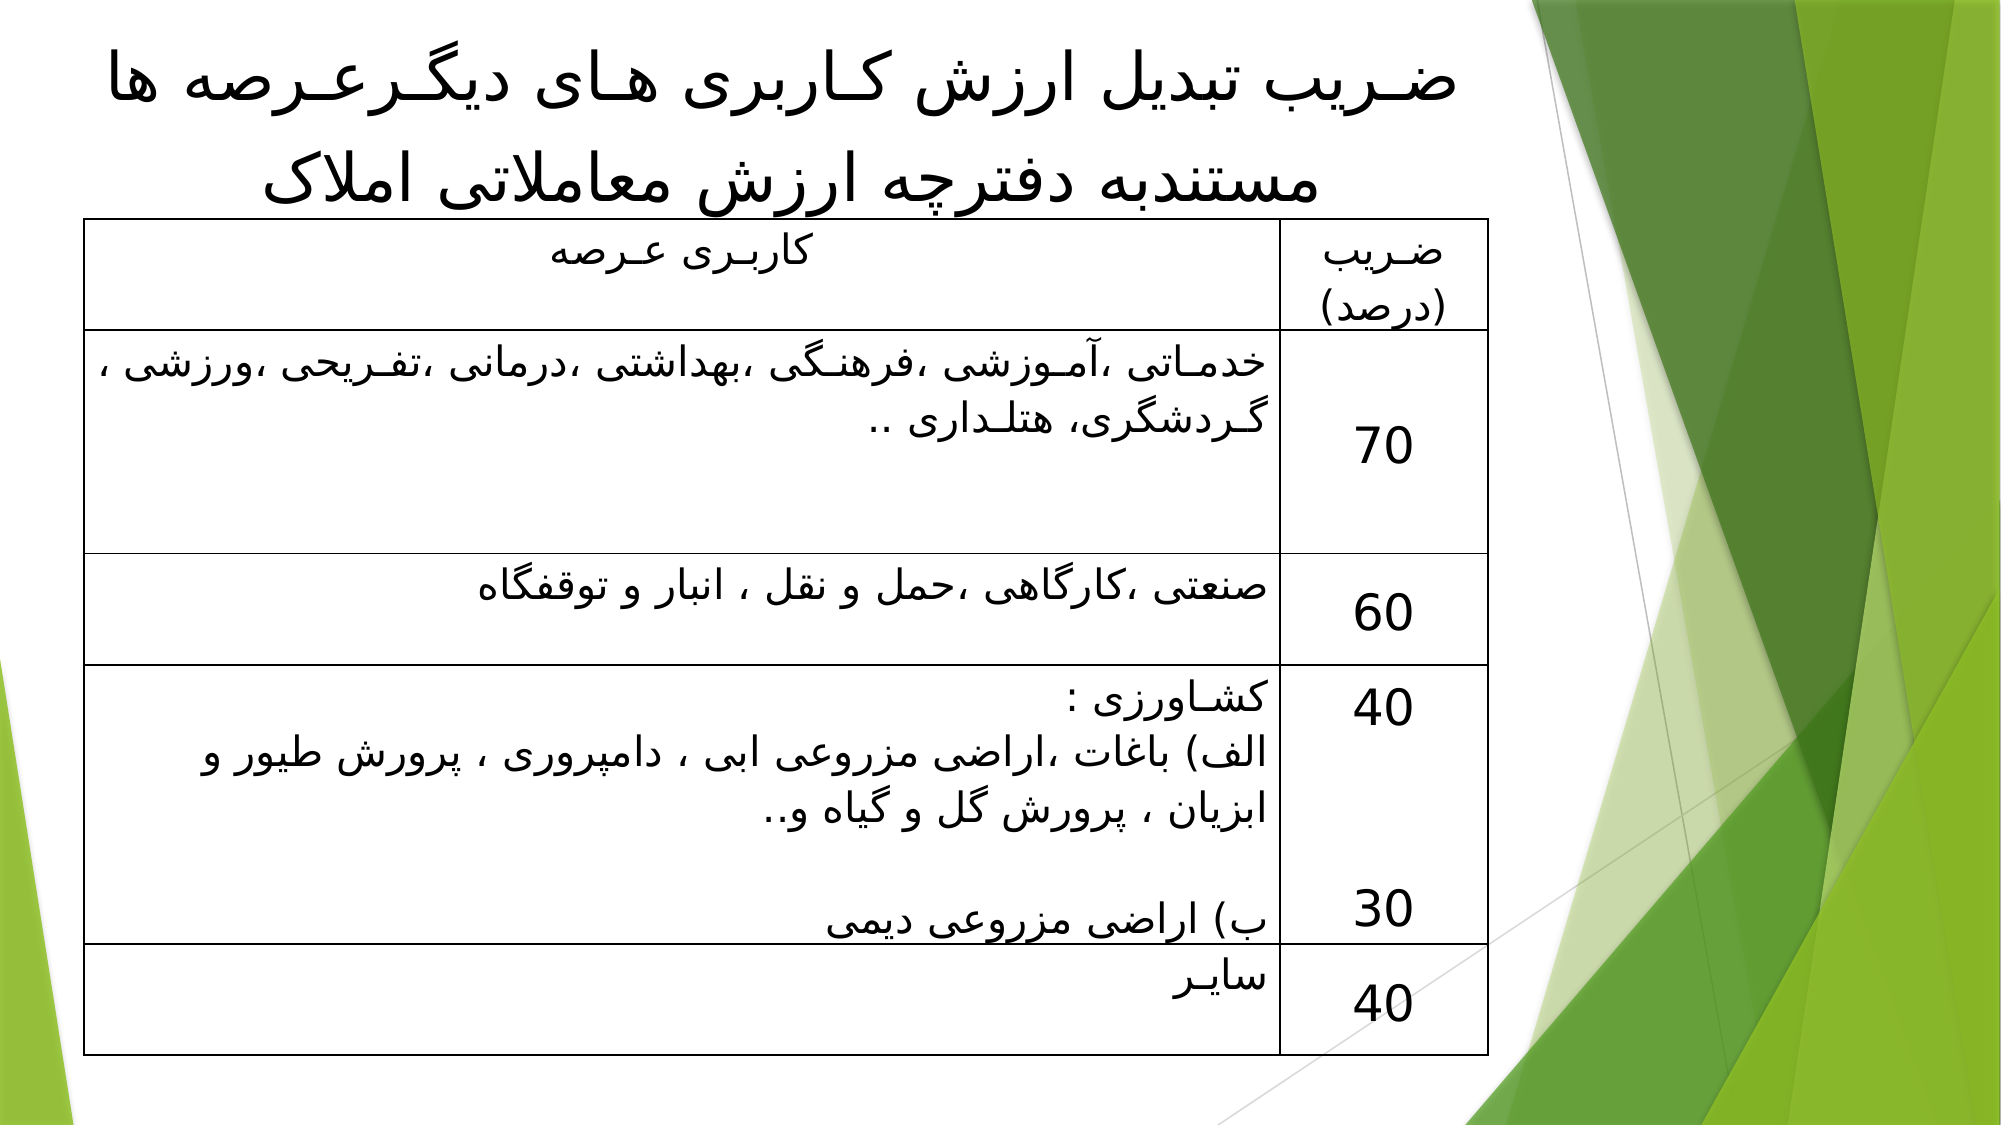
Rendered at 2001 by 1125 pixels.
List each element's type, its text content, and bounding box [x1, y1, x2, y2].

table_cell کشـاورزی : الف) باغات ،اراضی مزروعی ابی ، دامپروری ، پرورش طیور و ابزیان ، پرورش گل و گیاه و.. ب) اراضی مزروعی دیمی [85, 666, 1279, 943]
table_cell 40 30 [1281, 666, 1487, 943]
table_cell سایـر [85, 945, 1279, 1054]
list ضـریب تبدیل ارزش کـاربری هـای دیگـرعـرصه ها مستندبه دفترچه ارزش معاملاتی املاک [19, 26, 1566, 1054]
table_header کاربـری عـرصه [85, 220, 1279, 329]
table_header ضـریب (درصد) [1281, 220, 1487, 329]
table_cell 70 [1281, 331, 1487, 553]
table_cell 40 [1281, 945, 1487, 1054]
table_cell صنعتی ،کارگاهی ،حمل و نقل ، انبار و توقفگاه [85, 554, 1279, 664]
table_cell خدمـاتی ،آمـوزشی ،فرهنـگی ،بهداشتی ،درمانی ،تفـریحی ،ورزشی ،گـردشگری، هتلـداری .. [85, 331, 1279, 553]
table_cell 60 [1281, 554, 1487, 664]
